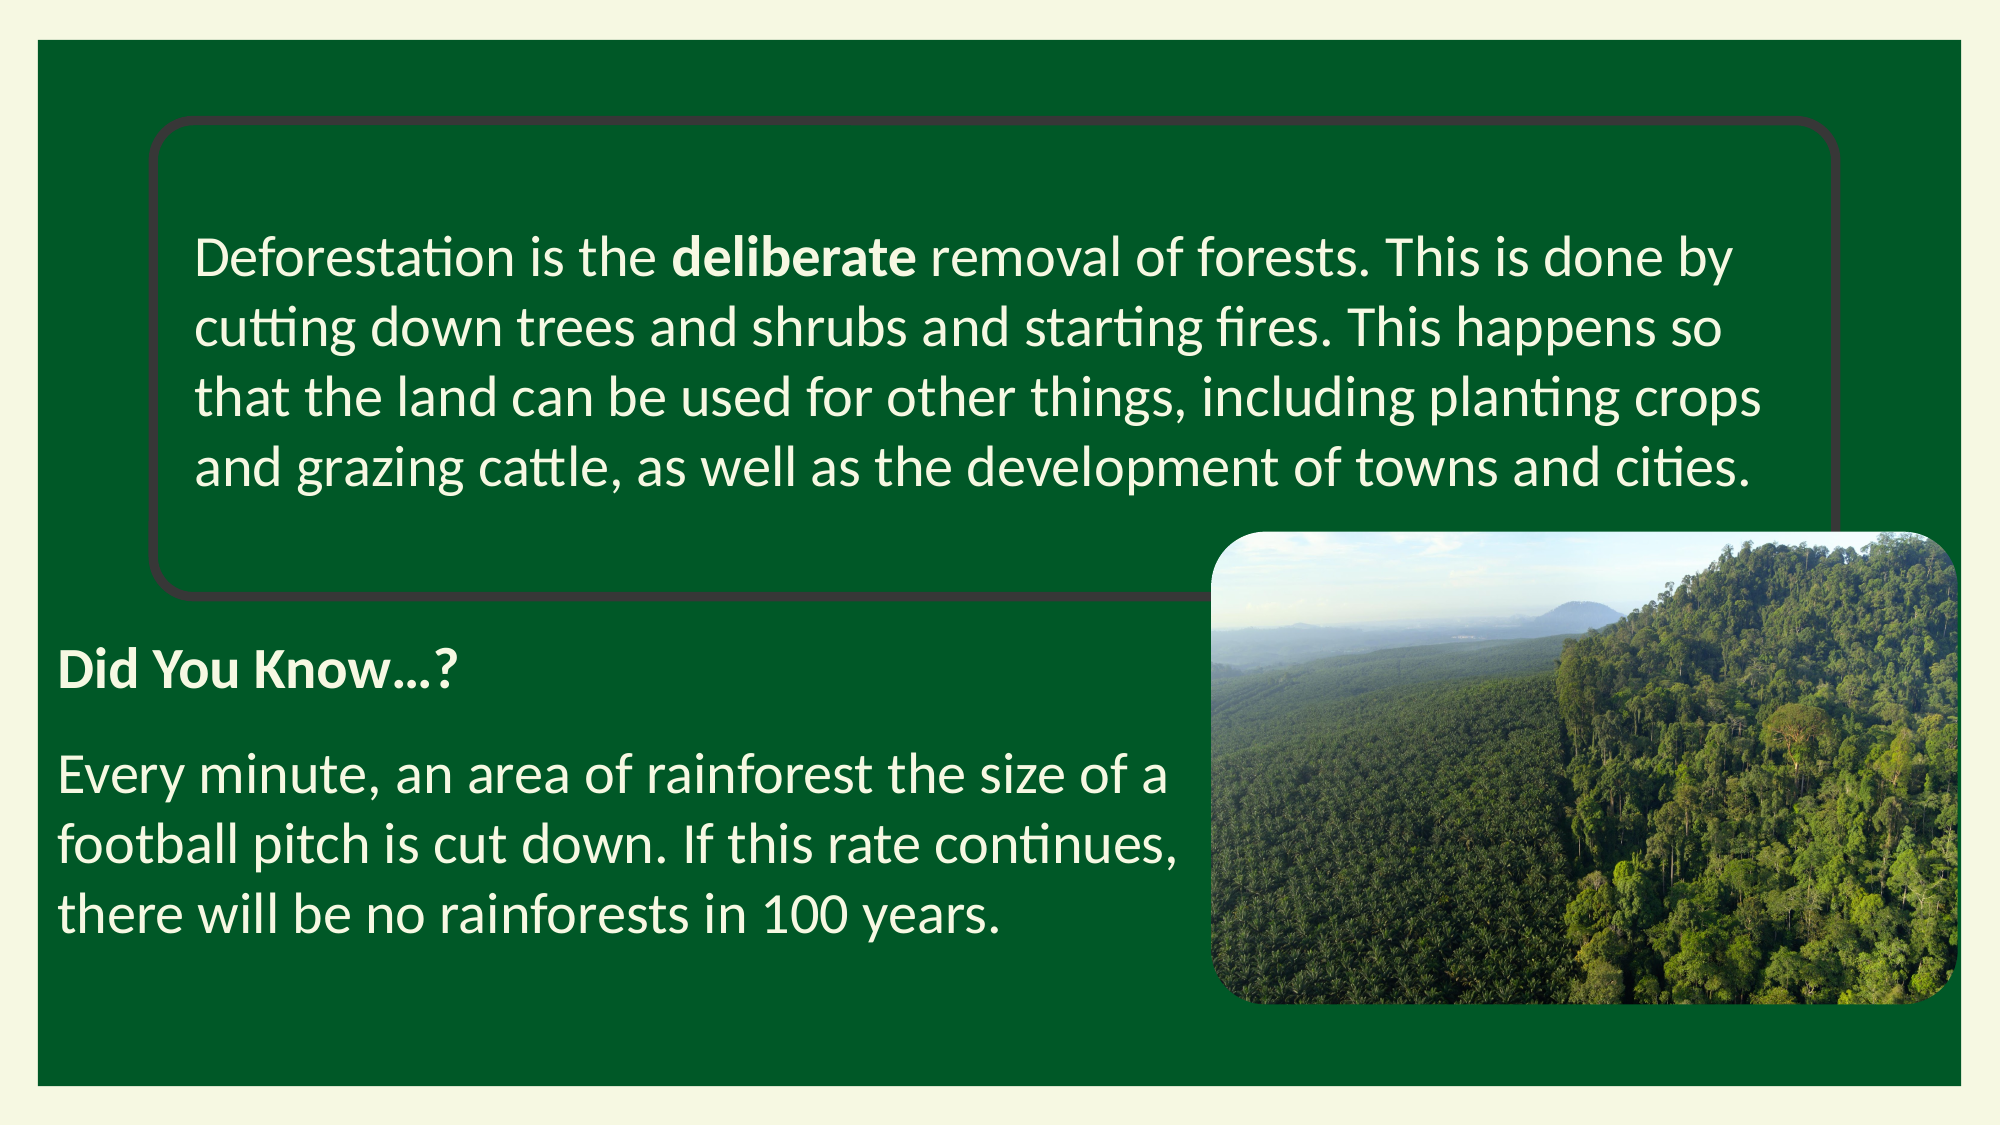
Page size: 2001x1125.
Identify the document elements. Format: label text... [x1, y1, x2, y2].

text_box Deforestation is the deliberate removal of forests. This is done by cutting down trees and shrubs and starting fires. This happens so that the land can be used for other things, including planting crops and grazing cattle, as well as the development of towns and cities. [153, 120, 1836, 597]
text_box Did You Know…? Every minute, an area of rainforest the size of a football pitch is cut down. If this rate continues, there will be no rainforests in 100 years. [42, 622, 1205, 953]
picture [1210, 531, 1958, 1005]
